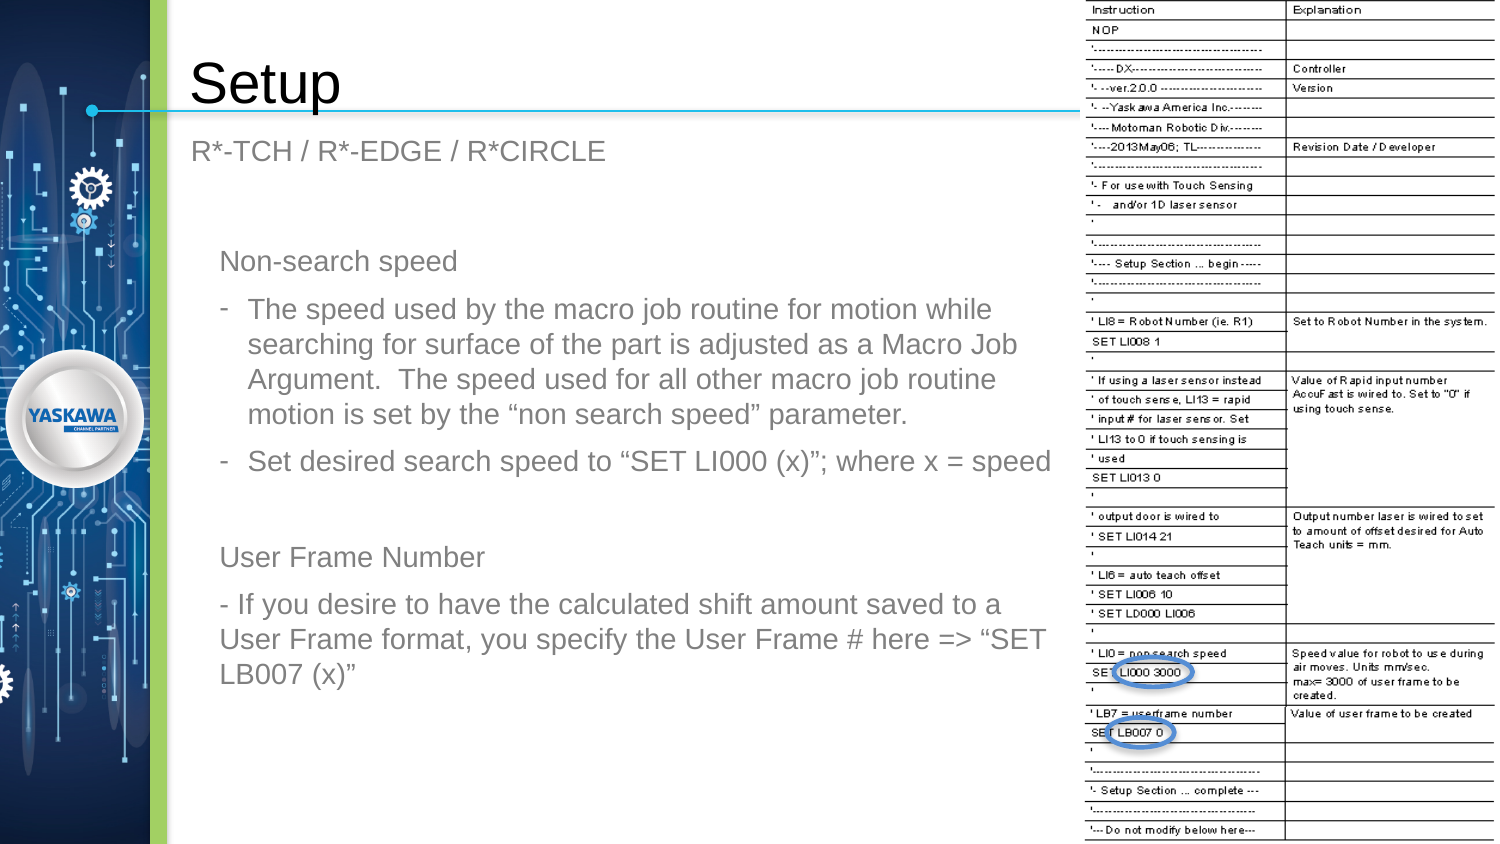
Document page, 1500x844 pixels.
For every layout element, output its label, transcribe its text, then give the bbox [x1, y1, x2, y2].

list Setup [175, 38, 1022, 112]
subtitle R*-TCH / R*-EDGE / R*CIRCLE [190, 125, 1074, 196]
picture [0, 0, 170, 844]
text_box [1079, 0, 1500, 844]
list Non-search speed The speed used by the macro job routine for motion while searching for surface of the part is adjusted as a Macro Job Argument. The speed used for all other macro job routine motion is set by the “non search speed” parameter. Set desired search speed to “SET LI000 (x)”; where x = speed User Frame Number - If you desire to have the calculated shift amount saved to a User Frame format, you specify the User Frame # here => “SET LB007 (x)” [190, 234, 1074, 743]
